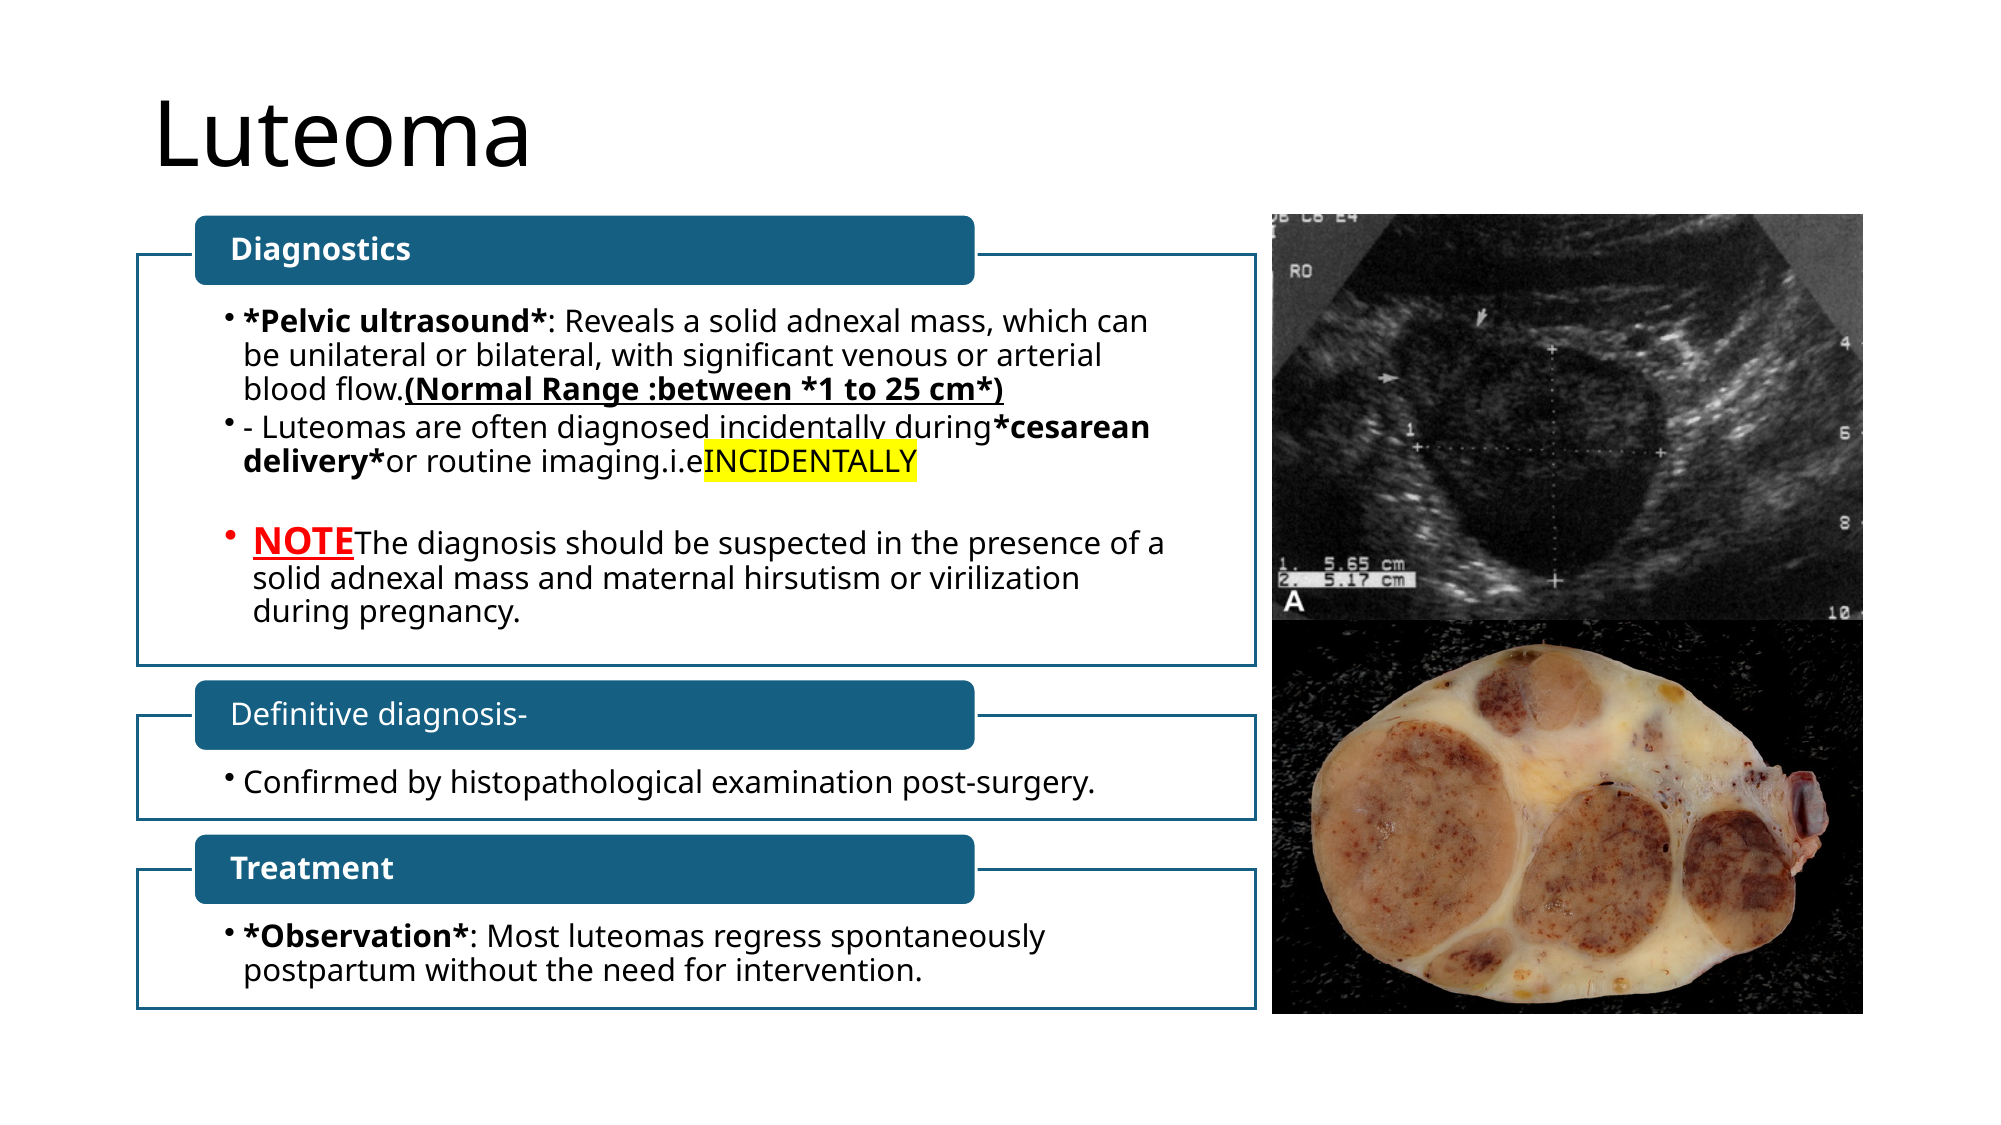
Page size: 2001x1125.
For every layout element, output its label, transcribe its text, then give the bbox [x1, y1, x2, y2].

title Luteoma [137, 28, 1863, 246]
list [136, 213, 1257, 1014]
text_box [1272, 213, 1863, 1014]
